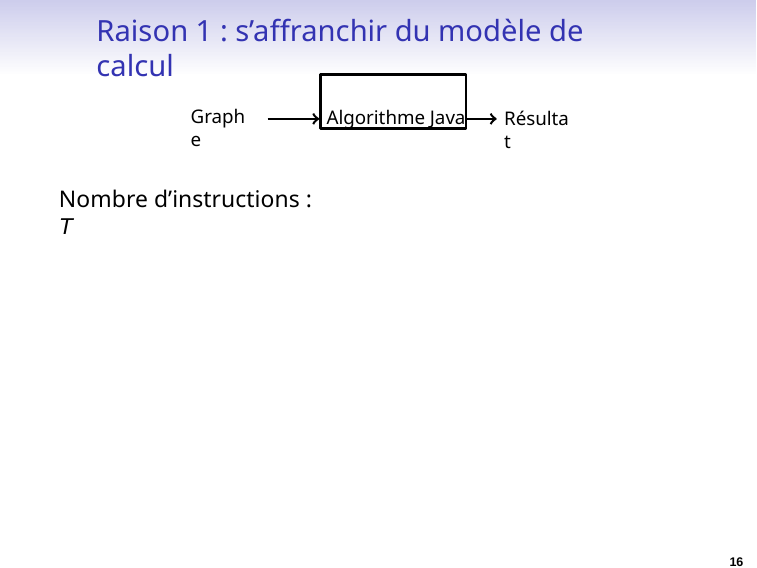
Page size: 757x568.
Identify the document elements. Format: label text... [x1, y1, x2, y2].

text_box Algorithme Java [320, 74, 466, 129]
picture [0, 0, 756, 74]
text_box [267, 113, 319, 125]
text_box Graphe [188, 103, 255, 150]
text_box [466, 113, 496, 125]
text_box Résultat [502, 104, 575, 152]
text_box 16 [727, 552, 746, 568]
title Raison 1 : s’affranchir du modèle de calcul [94, 9, 662, 108]
text_box Nombre d’instructions : T [56, 182, 315, 240]
